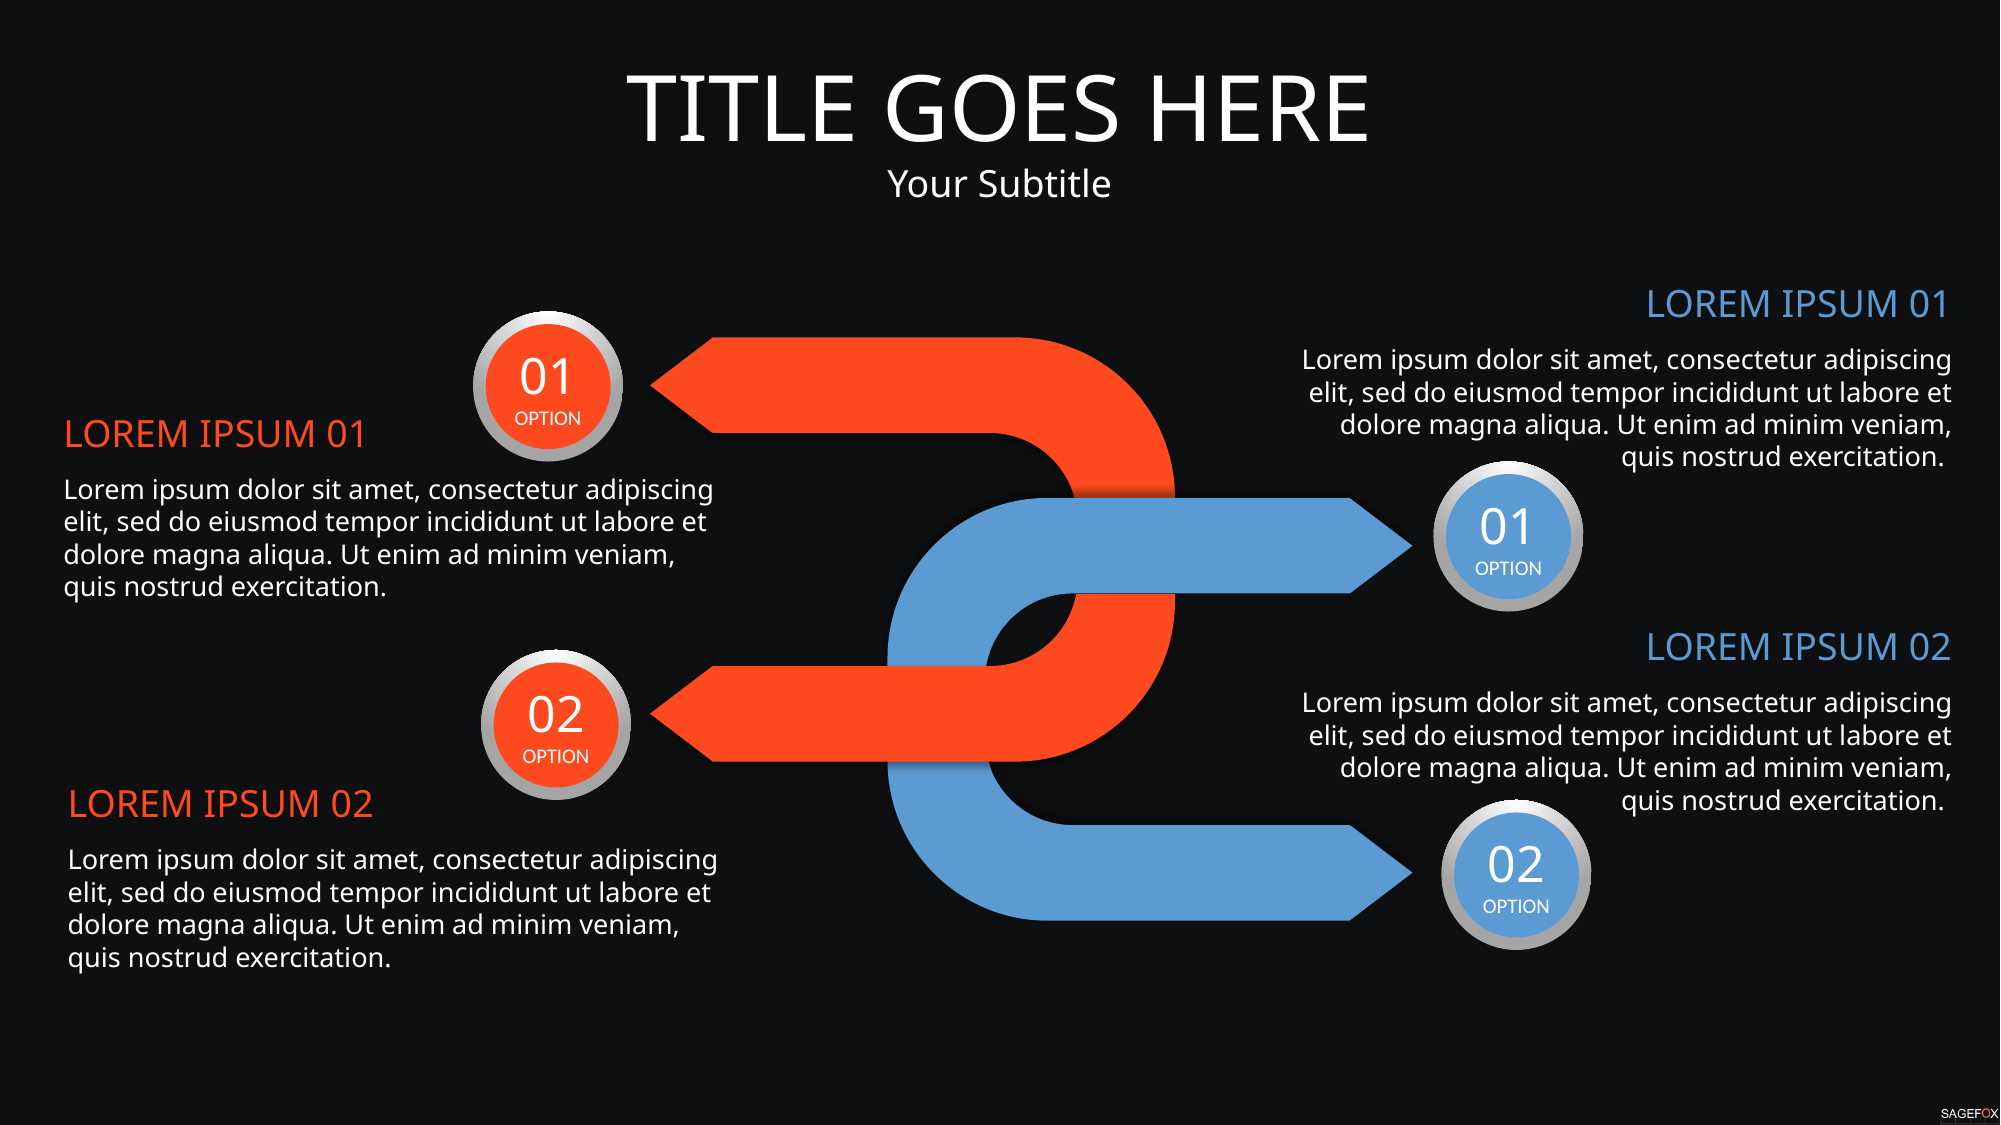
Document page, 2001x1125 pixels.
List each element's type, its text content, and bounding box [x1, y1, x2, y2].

text_box LOREM IPSUM 01 Lorem ipsum dolor sit amet, consectetur adipiscing elit, sed do eiusmod tempor incididunt ut labore et dolore magna aliqua. Ut enim ad minim veniam, quis nostrud exercitation. [1280, 272, 1967, 480]
text_box LOREM IPSUM 02 Lorem ipsum dolor sit amet, consectetur adipiscing elit, sed do eiusmod tempor incididunt ut labore et dolore magna aliqua. Ut enim ad minim veniam, quis nostrud exercitation. [53, 772, 740, 980]
text_box [648, 592, 1176, 763]
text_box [473, 311, 624, 462]
text_box [887, 775, 1415, 922]
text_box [481, 649, 632, 800]
text_box LOREM IPSUM 02 Lorem ipsum dolor sit amet, consectetur adipiscing elit, sed do eiusmod tempor incididunt ut labore et dolore magna aliqua. Ut enim ad minim veniam, quis nostrud exercitation. [1280, 615, 1967, 823]
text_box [1433, 461, 1584, 612]
text_box [886, 496, 1415, 664]
text_box [648, 336, 1176, 485]
text_box LOREM IPSUM 01 Lorem ipsum dolor sit amet, consectetur adipiscing elit, sed do eiusmod tempor incididunt ut labore et dolore magna aliqua. Ut enim ad minim veniam, quis nostrud exercitation. [48, 402, 735, 610]
text_box TITLE GOES HERE Your Subtitle [548, 42, 1452, 212]
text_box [1441, 799, 1592, 950]
picture [1939, 1108, 2000, 1125]
